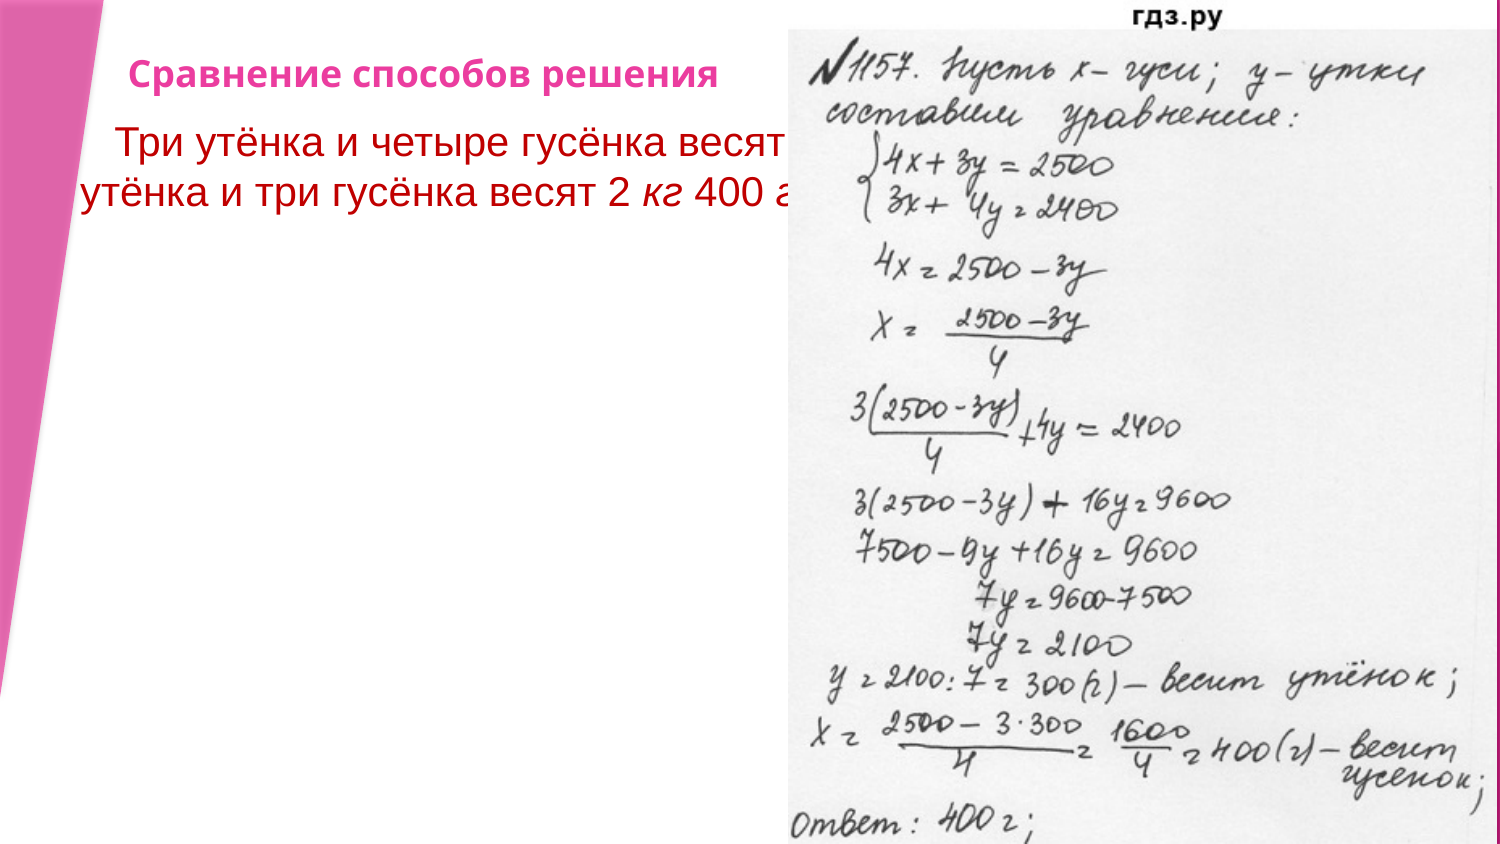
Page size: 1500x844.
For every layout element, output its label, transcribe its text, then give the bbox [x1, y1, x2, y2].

picture [788, 0, 1498, 844]
subtitle Три утёнка и четыре гусёнка весят 2 кг 500 г, а четыре утёнка и три гусёнка весят 2 кг 400 г. Сколько весит гусёнок? [64, 106, 783, 781]
title Сравнение способов решения [112, 32, 783, 103]
